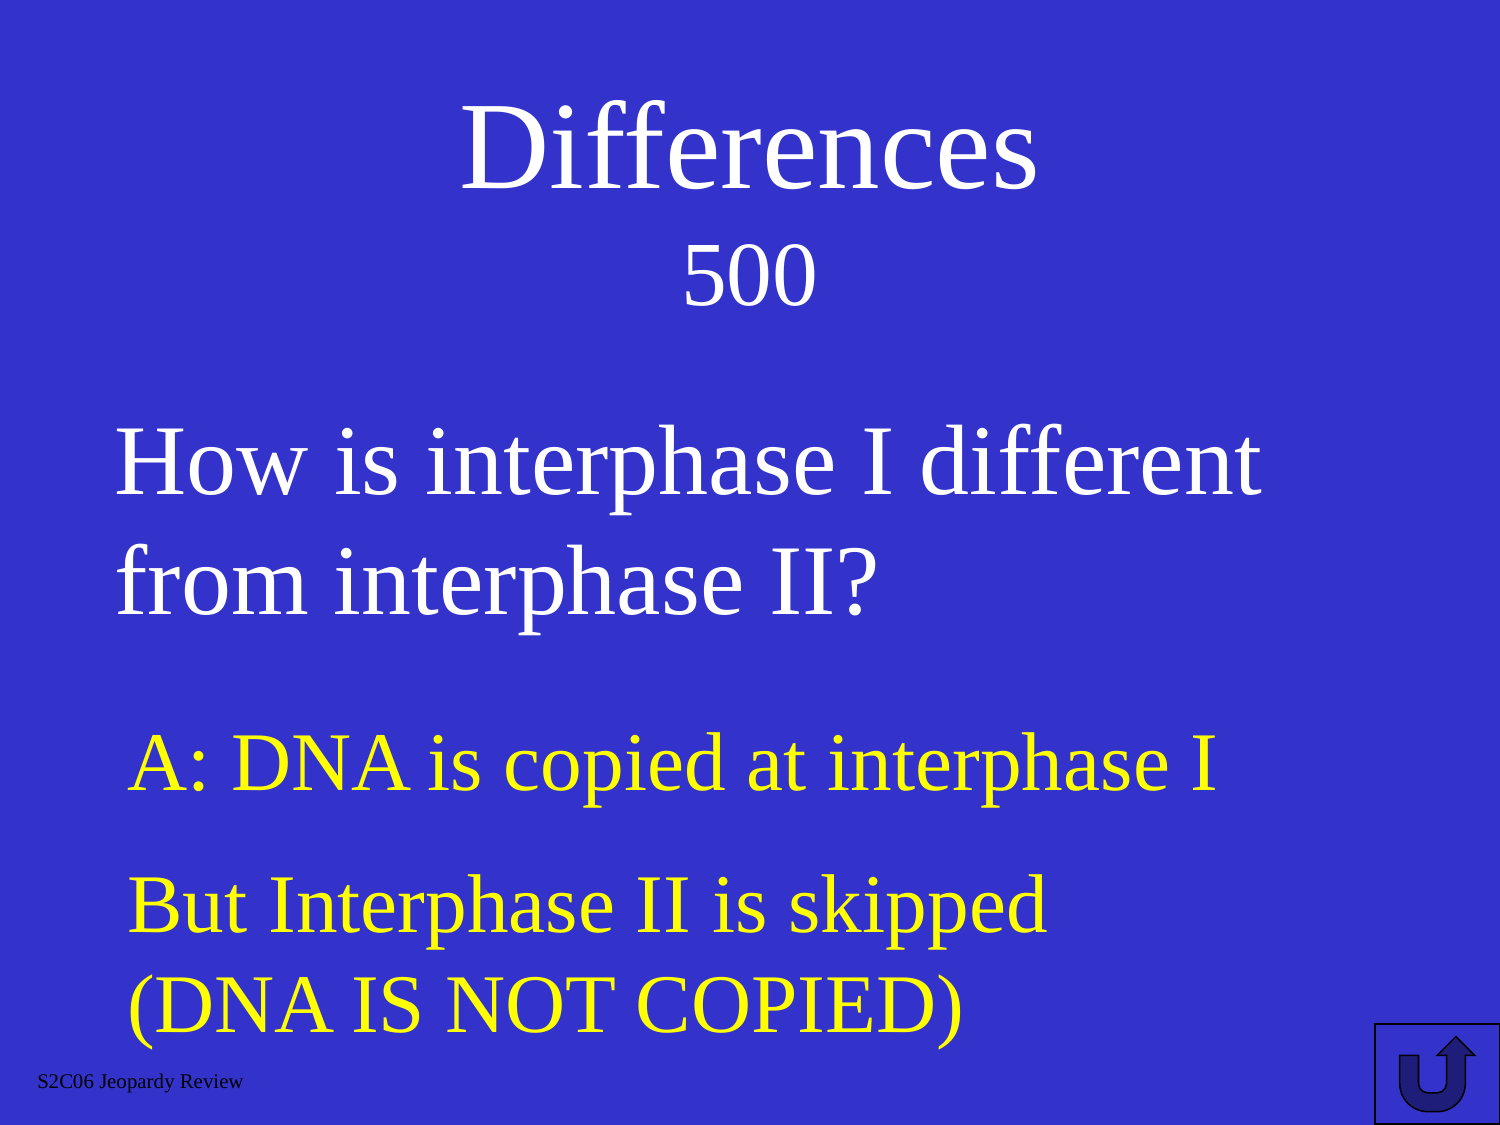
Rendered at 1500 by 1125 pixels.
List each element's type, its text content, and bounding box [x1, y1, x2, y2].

text_box How is interphase I different from interphase II? [99, 387, 1425, 643]
title Differences 500 [112, 99, 1388, 288]
text_box A: DNA is copied at interphase I But Interphase II is skipped (DNA IS NOT COPIED) [112, 699, 1350, 1057]
text_box [1374, 1024, 1500, 1125]
text_box S2C06 Jeopardy Review [22, 1059, 259, 1100]
